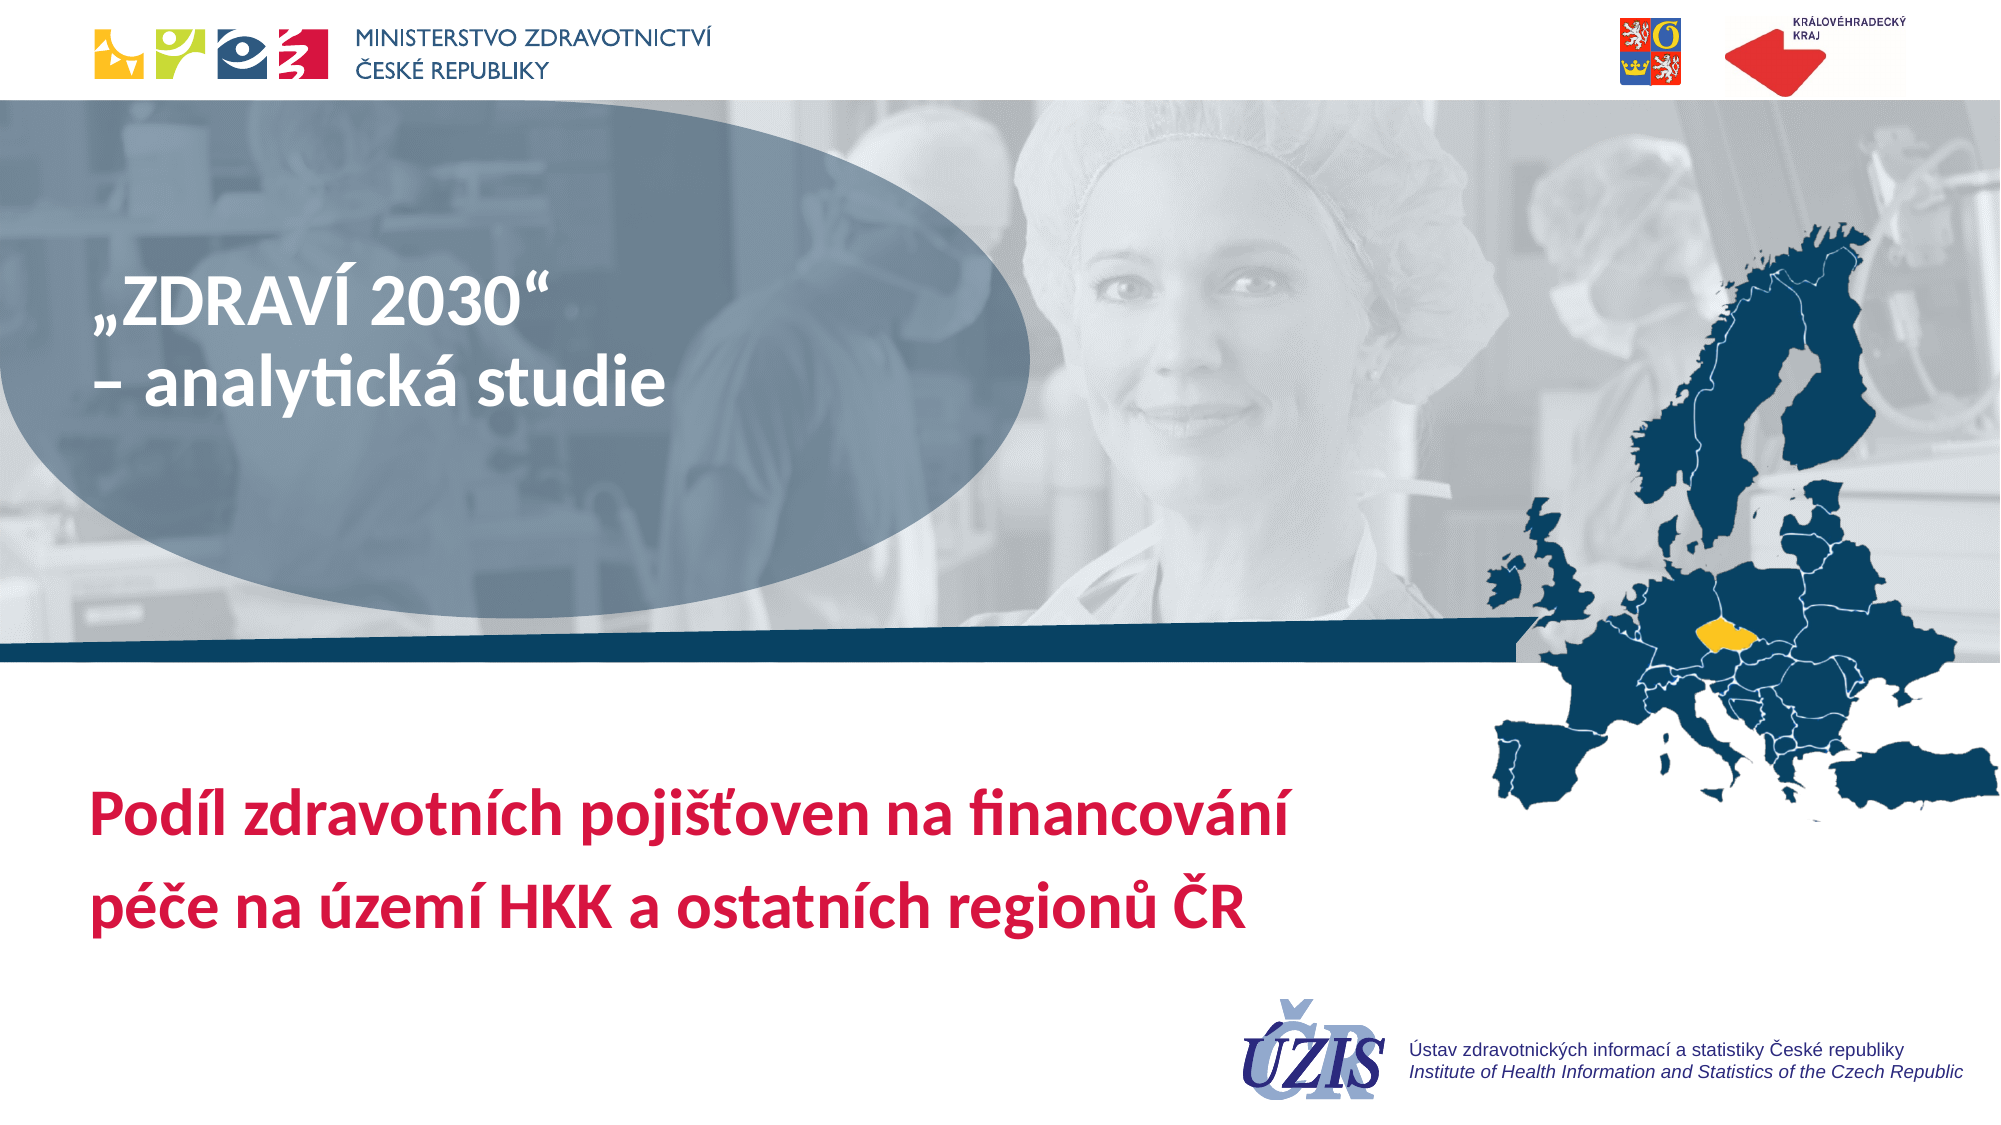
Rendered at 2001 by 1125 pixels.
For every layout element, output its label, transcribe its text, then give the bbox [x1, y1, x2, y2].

picture [1725, 16, 1906, 97]
list Podíl zdravotních pojišťoven na financování péče na území HKK a ostatních regionů ČR [74, 733, 1473, 987]
picture [1620, 18, 1681, 86]
title „ZDRAVÍ 2030“ – analytická studie [74, 226, 935, 458]
picture [0, 100, 2000, 822]
